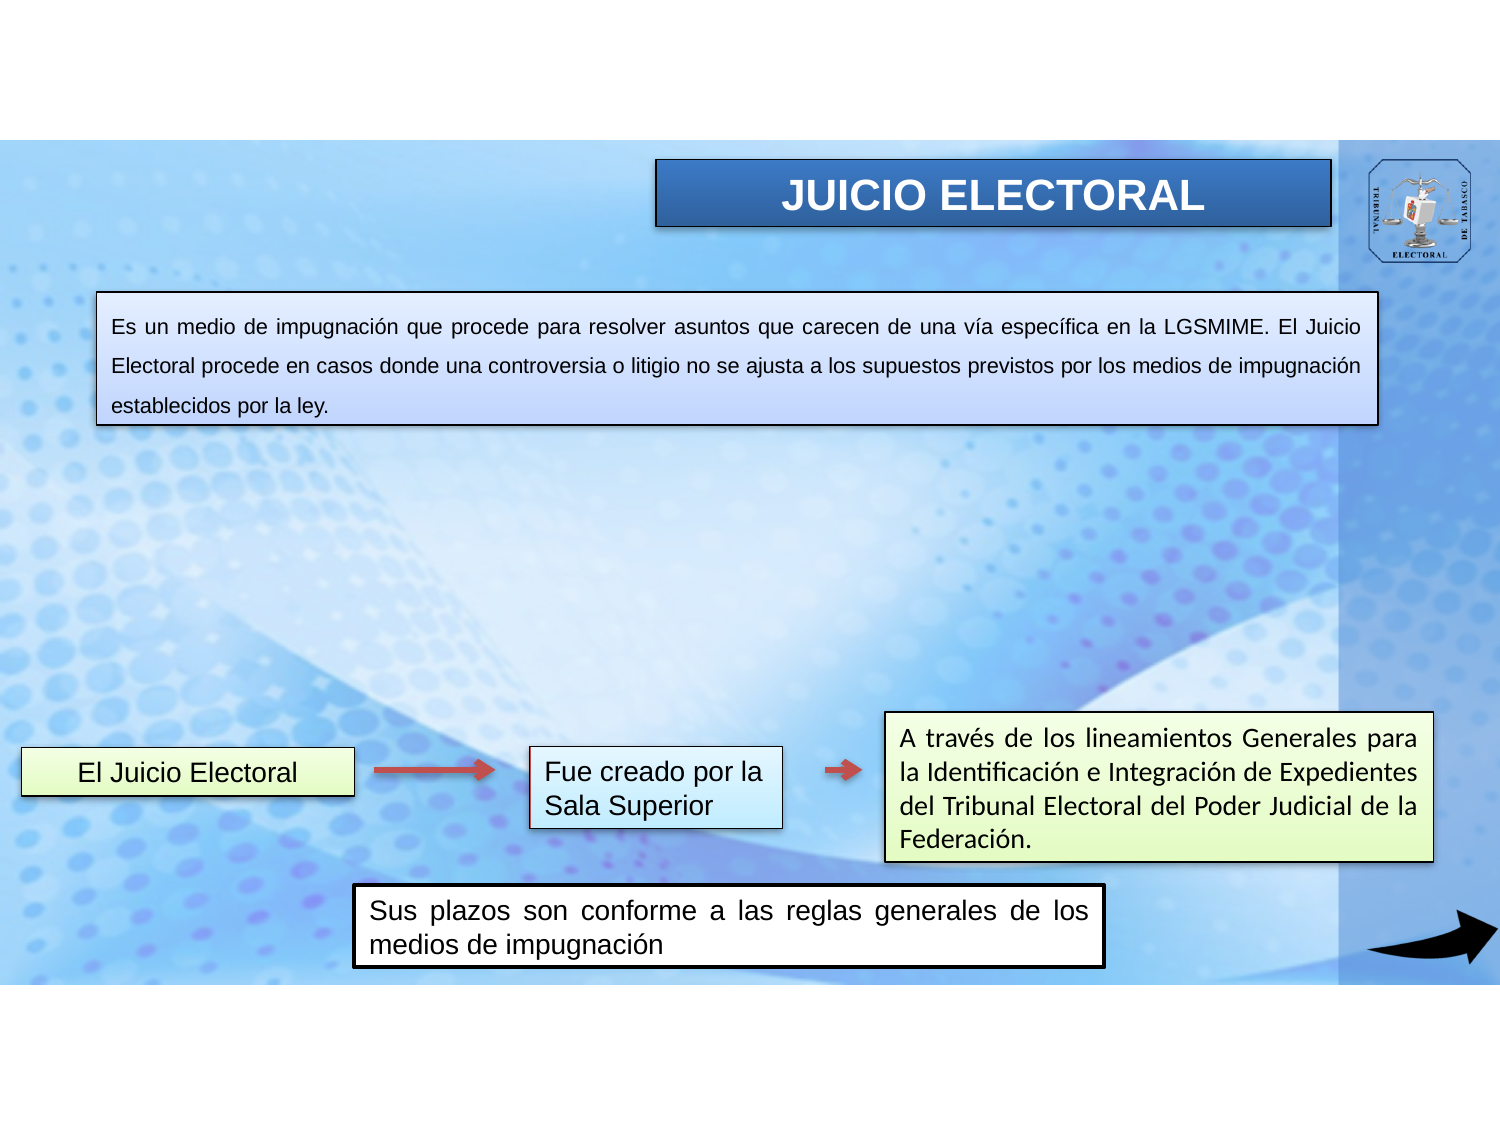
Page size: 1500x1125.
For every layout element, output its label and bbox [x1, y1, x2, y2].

picture [0, 140, 1500, 1015]
